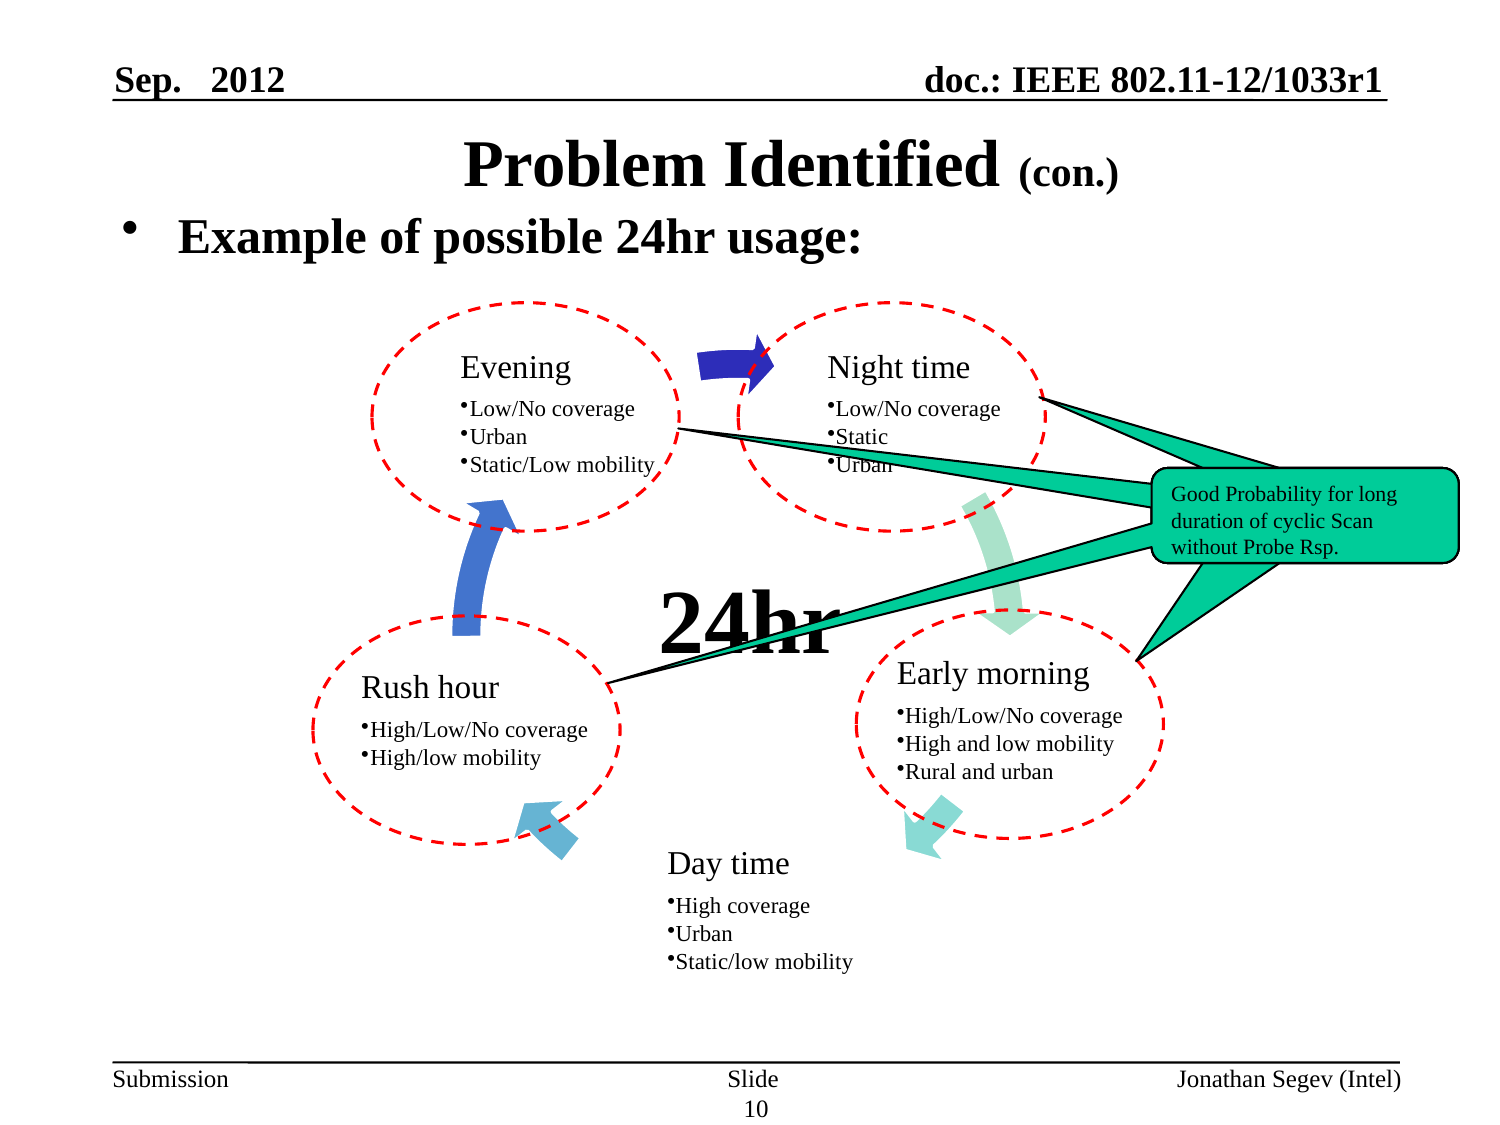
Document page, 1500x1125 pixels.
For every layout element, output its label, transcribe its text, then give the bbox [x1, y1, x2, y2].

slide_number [114, 54, 287, 100]
title Problem Identified (con.) [112, 112, 1471, 209]
footer Jonathan Segev (Intel) [1173, 1062, 1402, 1093]
list Example of possible 24hr usage: [106, 196, 1382, 622]
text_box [312, 302, 1459, 845]
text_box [249, 326, 1251, 994]
slide_number Slide 10 [720, 1062, 792, 1093]
